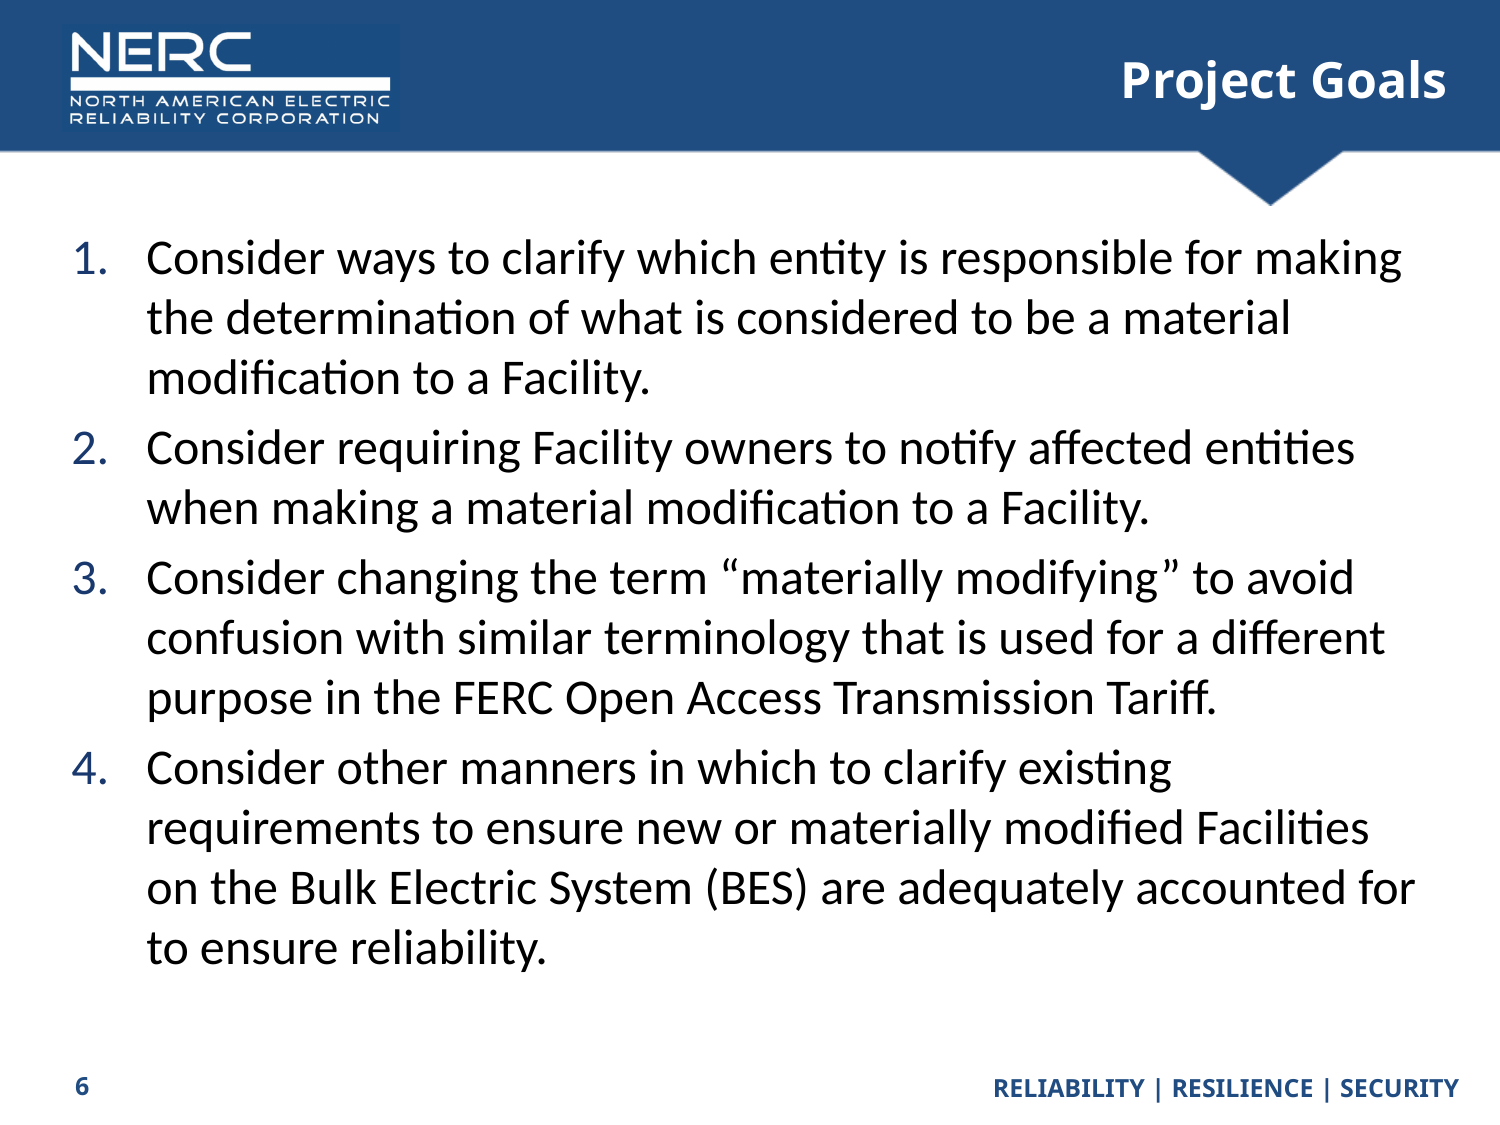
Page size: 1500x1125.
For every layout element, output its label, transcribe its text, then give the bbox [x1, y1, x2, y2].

picture [0, 0, 1500, 206]
title Project Goals [474, 24, 1463, 133]
list Consider ways to clarify which entity is responsible for making the determination of what is considered to be a material modification to a Facility. Consider requiring Facility owners to notify affected entities when making a material modification to a Facility. Consider changing the term “materially modifying” to avoid confusion with similar terminology that is used for a different purpose in the FERC Open Access Transmission Tariff. Consider other manners in which to clarify existing requirements to ensure new or materially modified Facilities on the Bulk Electric System (BES) are adequately accounted for to ensure reliability. [56, 217, 1438, 1013]
